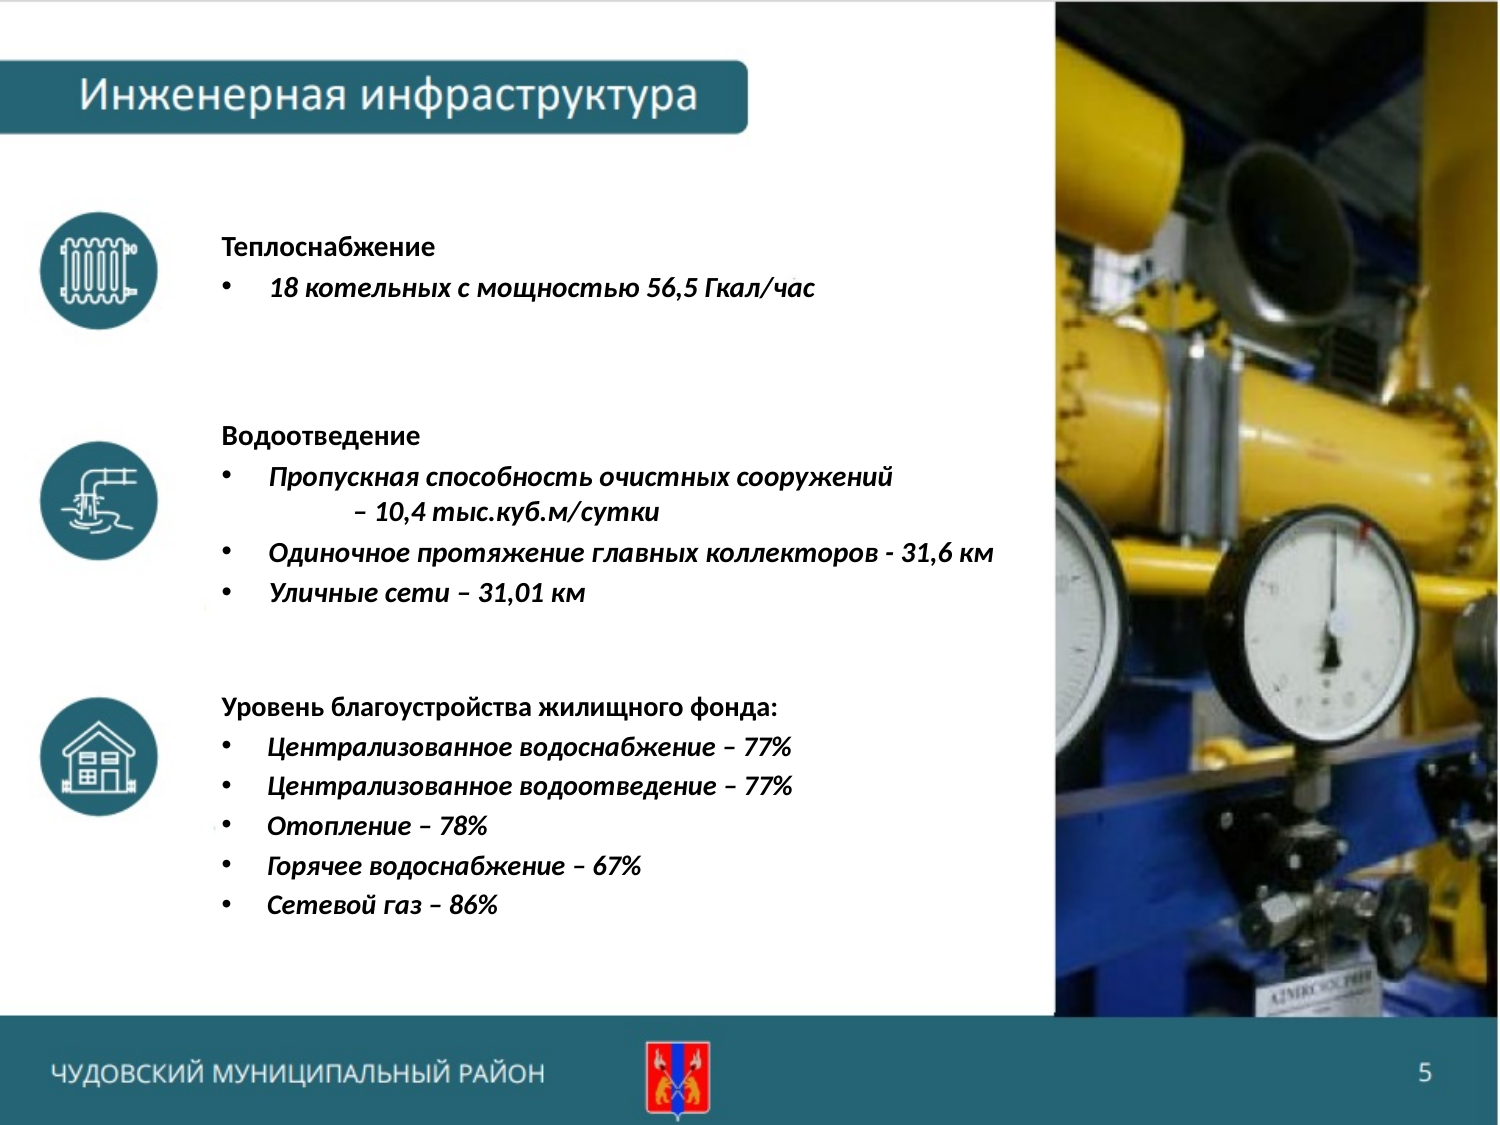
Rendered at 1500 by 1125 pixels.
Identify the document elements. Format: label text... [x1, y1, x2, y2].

text_box Уровень благоустройства жилищного фонда: Централизованное водоснабжение – 77% Централизованное водоотведение – 77% Отопление – 78% Горячее водоснабжение – 67% Сетевой газ – 86% [206, 680, 1046, 929]
text_box Водоотведение Пропускная способность очистных сооружений – 10,4 тыс.куб.м/сутки Одиночное протяжение главных коллекторов - 31,6 км Уличные сети – 31,01 км [206, 408, 1022, 622]
picture [0, 0, 1500, 1125]
list Теплоснабжение 18 котельных с мощностью 56,5 Гкал/час [206, 219, 1046, 374]
